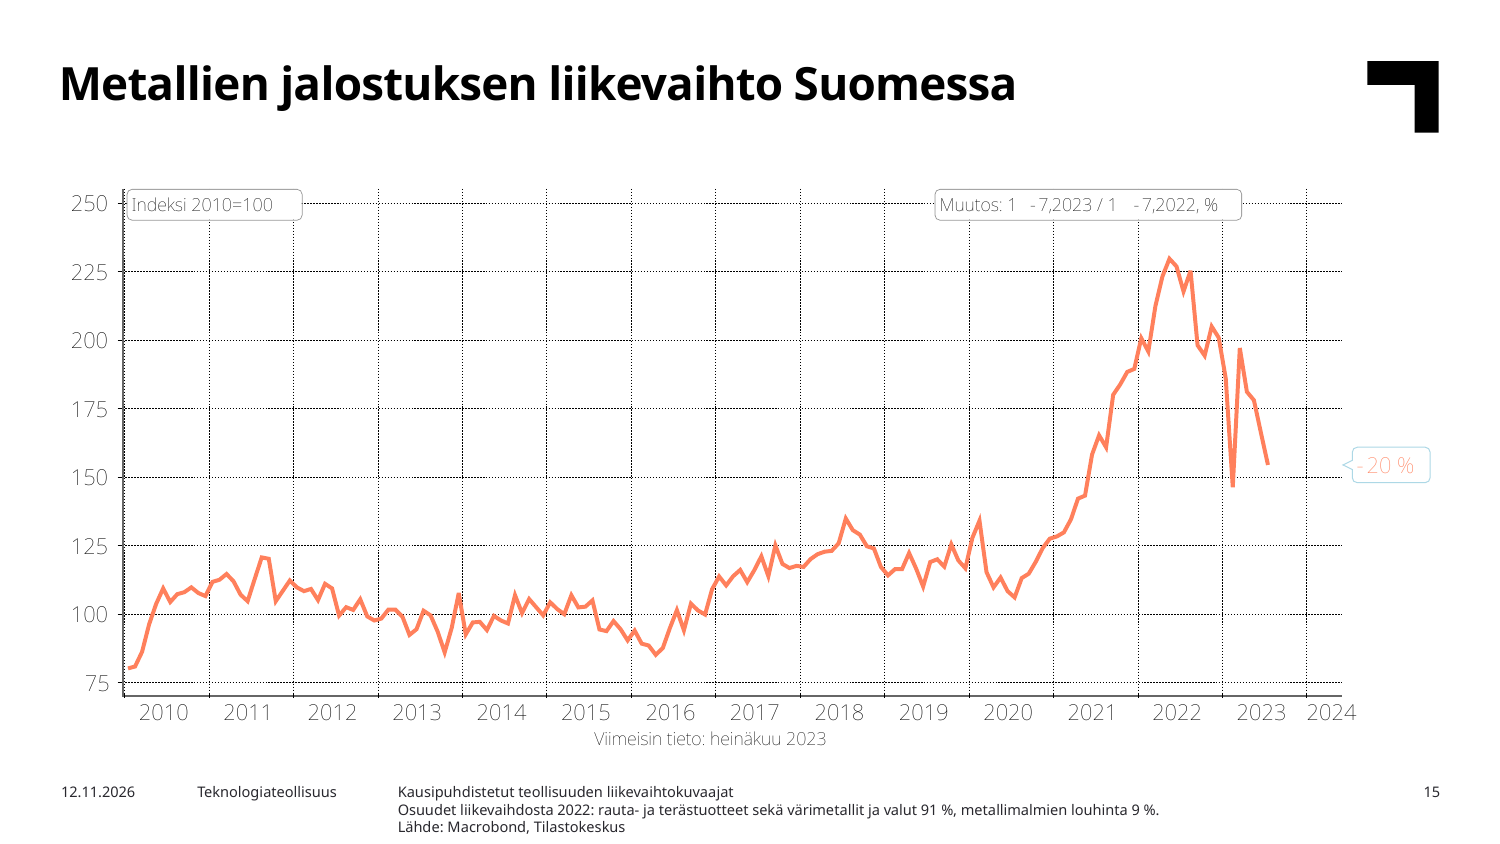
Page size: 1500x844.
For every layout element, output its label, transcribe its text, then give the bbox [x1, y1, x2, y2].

footer Teknologiateollisuus [182, 775, 382, 803]
list Kausipuhdistetut teollisuuden liikevaihtokuvaajat Osuudet liikevaihdosta 2022: rauta- ja terästuotteet sekä värimetallit ja valut 91 %, metallimalmien louhinta 9 %. Lähde: Macrobond, Tilastokeskus [382, 775, 1314, 803]
list Metallien jalostuksen liikevaihto Suomessa [41, 46, 1353, 153]
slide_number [46, 775, 182, 803]
slide_number 15 [1314, 775, 1456, 803]
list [62, 180, 1439, 763]
